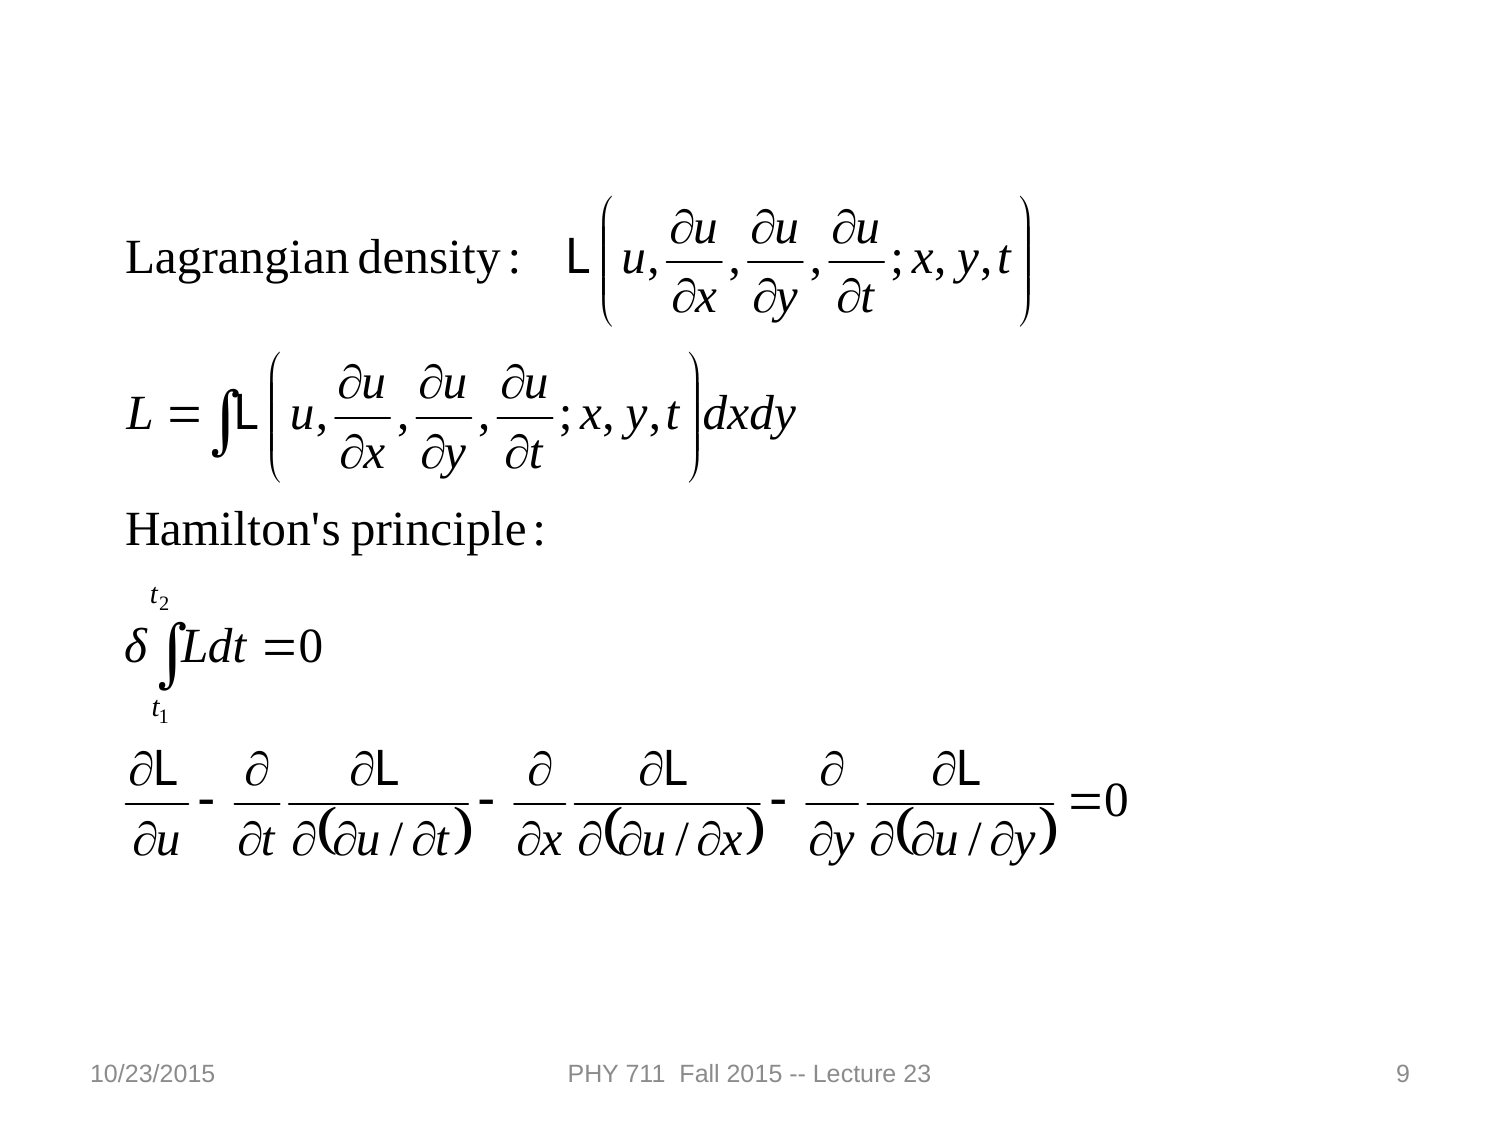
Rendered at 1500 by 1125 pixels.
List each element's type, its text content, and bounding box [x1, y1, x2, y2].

footer PHY 711 Fall 2015 -- Lecture 23 [512, 1042, 988, 1103]
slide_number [75, 1042, 425, 1103]
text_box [117, 184, 1139, 878]
slide_number 9 [1074, 1042, 1425, 1103]
